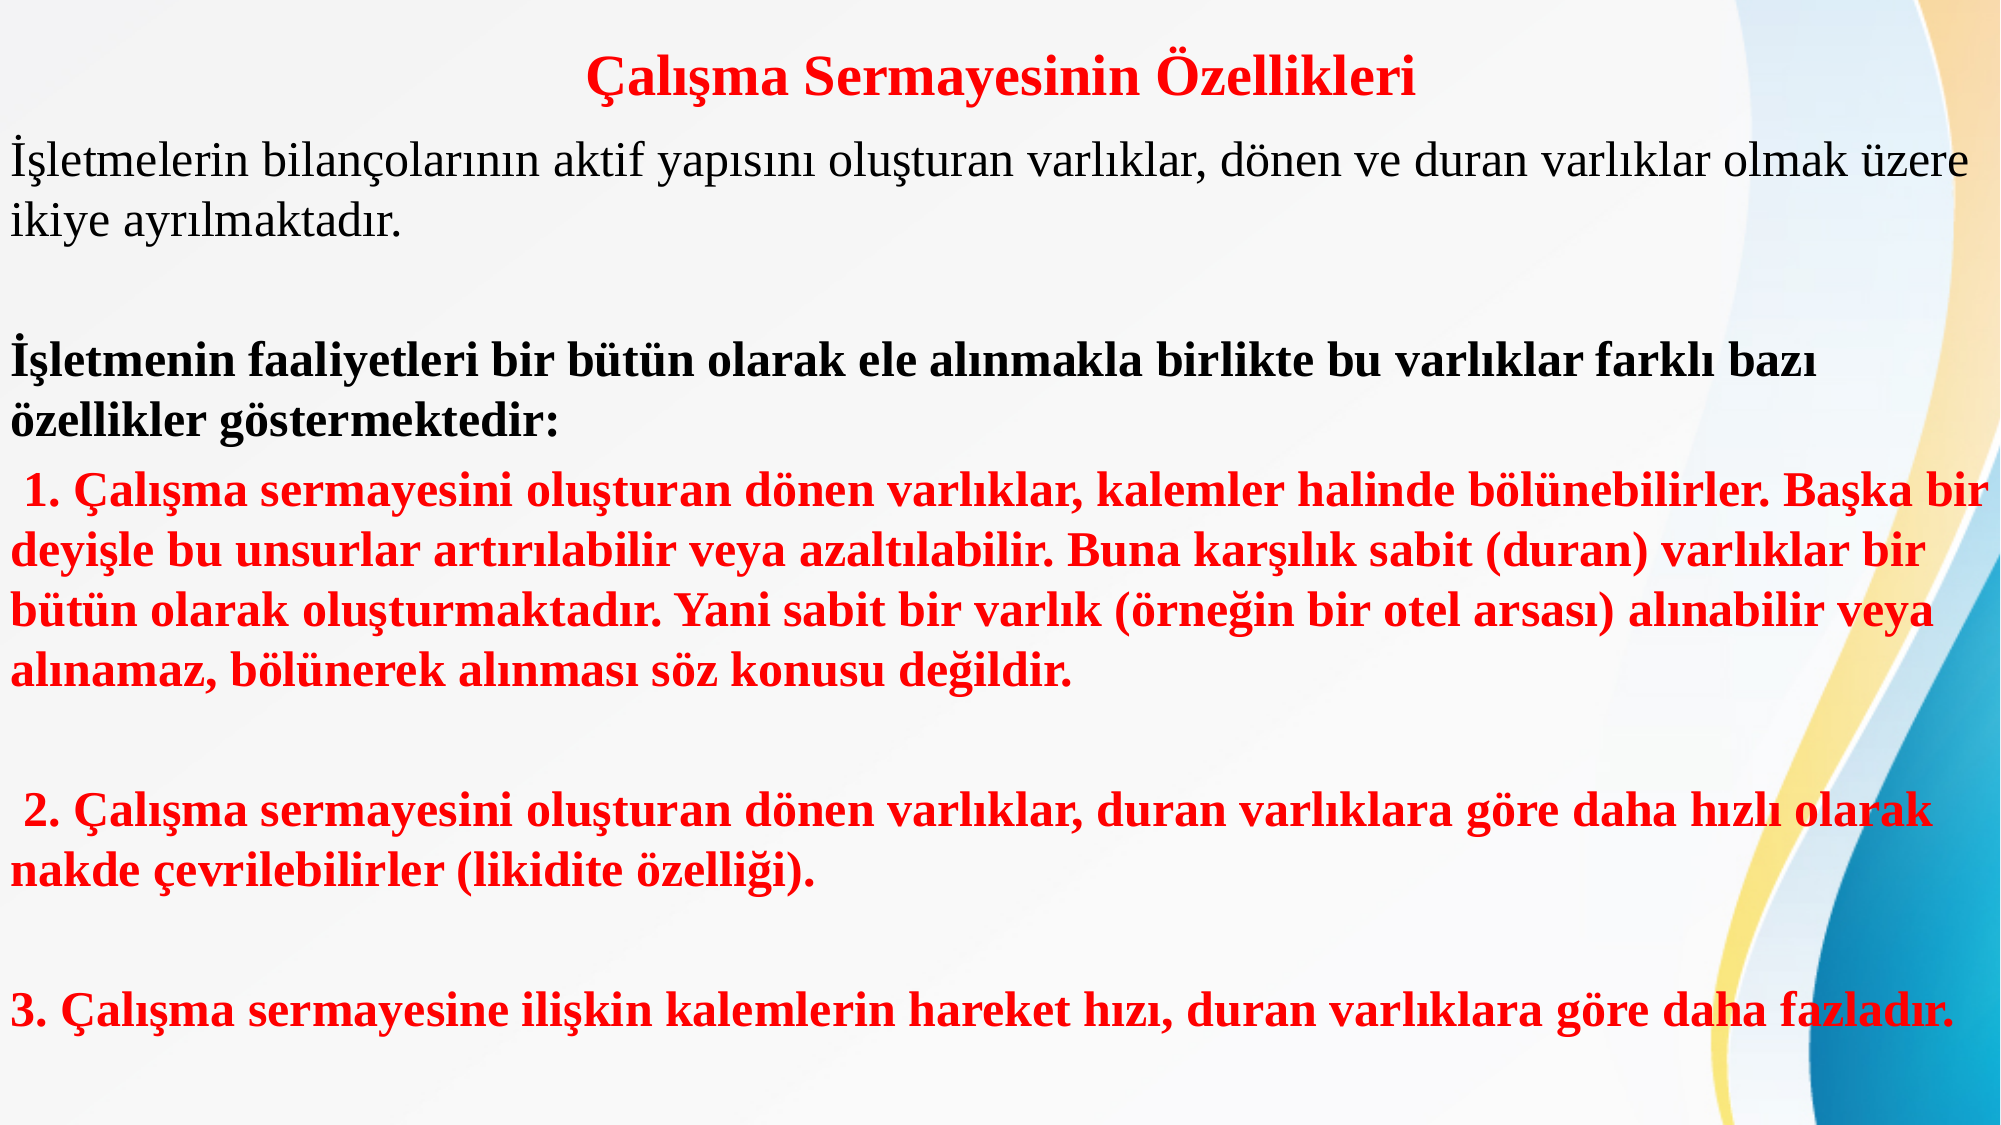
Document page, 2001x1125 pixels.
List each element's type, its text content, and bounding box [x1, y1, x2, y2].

title Çalışma Sermayesinin Özellikleri [0, 23, 2000, 119]
picture [0, 0, 2001, 1050]
list İşletmelerin bilançolarının aktif yapısını oluşturan varlıklar, dönen ve duran varlıklar olmak üzere ikiye ayrılmaktadır. İşletmenin faaliyetleri bir bütün olarak ele alınmakla birlikte bu varlıklar farklı bazı özellikler göstermektedir: 1. Çalışma sermayesini oluşturan dönen varlıklar, kalemler halinde bölünebilirler. Başka bir deyişle bu unsurlar artırılabilir veya azaltılabilir. Buna karşılık sabit (duran) varlıklar bir bütün olarak oluşturmaktadır. Yani sabit bir varlık (örneğin bir otel arsası) alınabilir veya alınamaz, bölünerek alınması söz konusu değildir. 2. Çalışma sermayesini oluşturan dönen varlıklar, duran varlıklara göre daha hızlı olarak nakde çevrilebilirler (likidite özelliği). 3. Çalışma sermayesine ilişkin kalemlerin hareket hızı, duran varlıklara göre daha fazladır. [0, 119, 2000, 1125]
